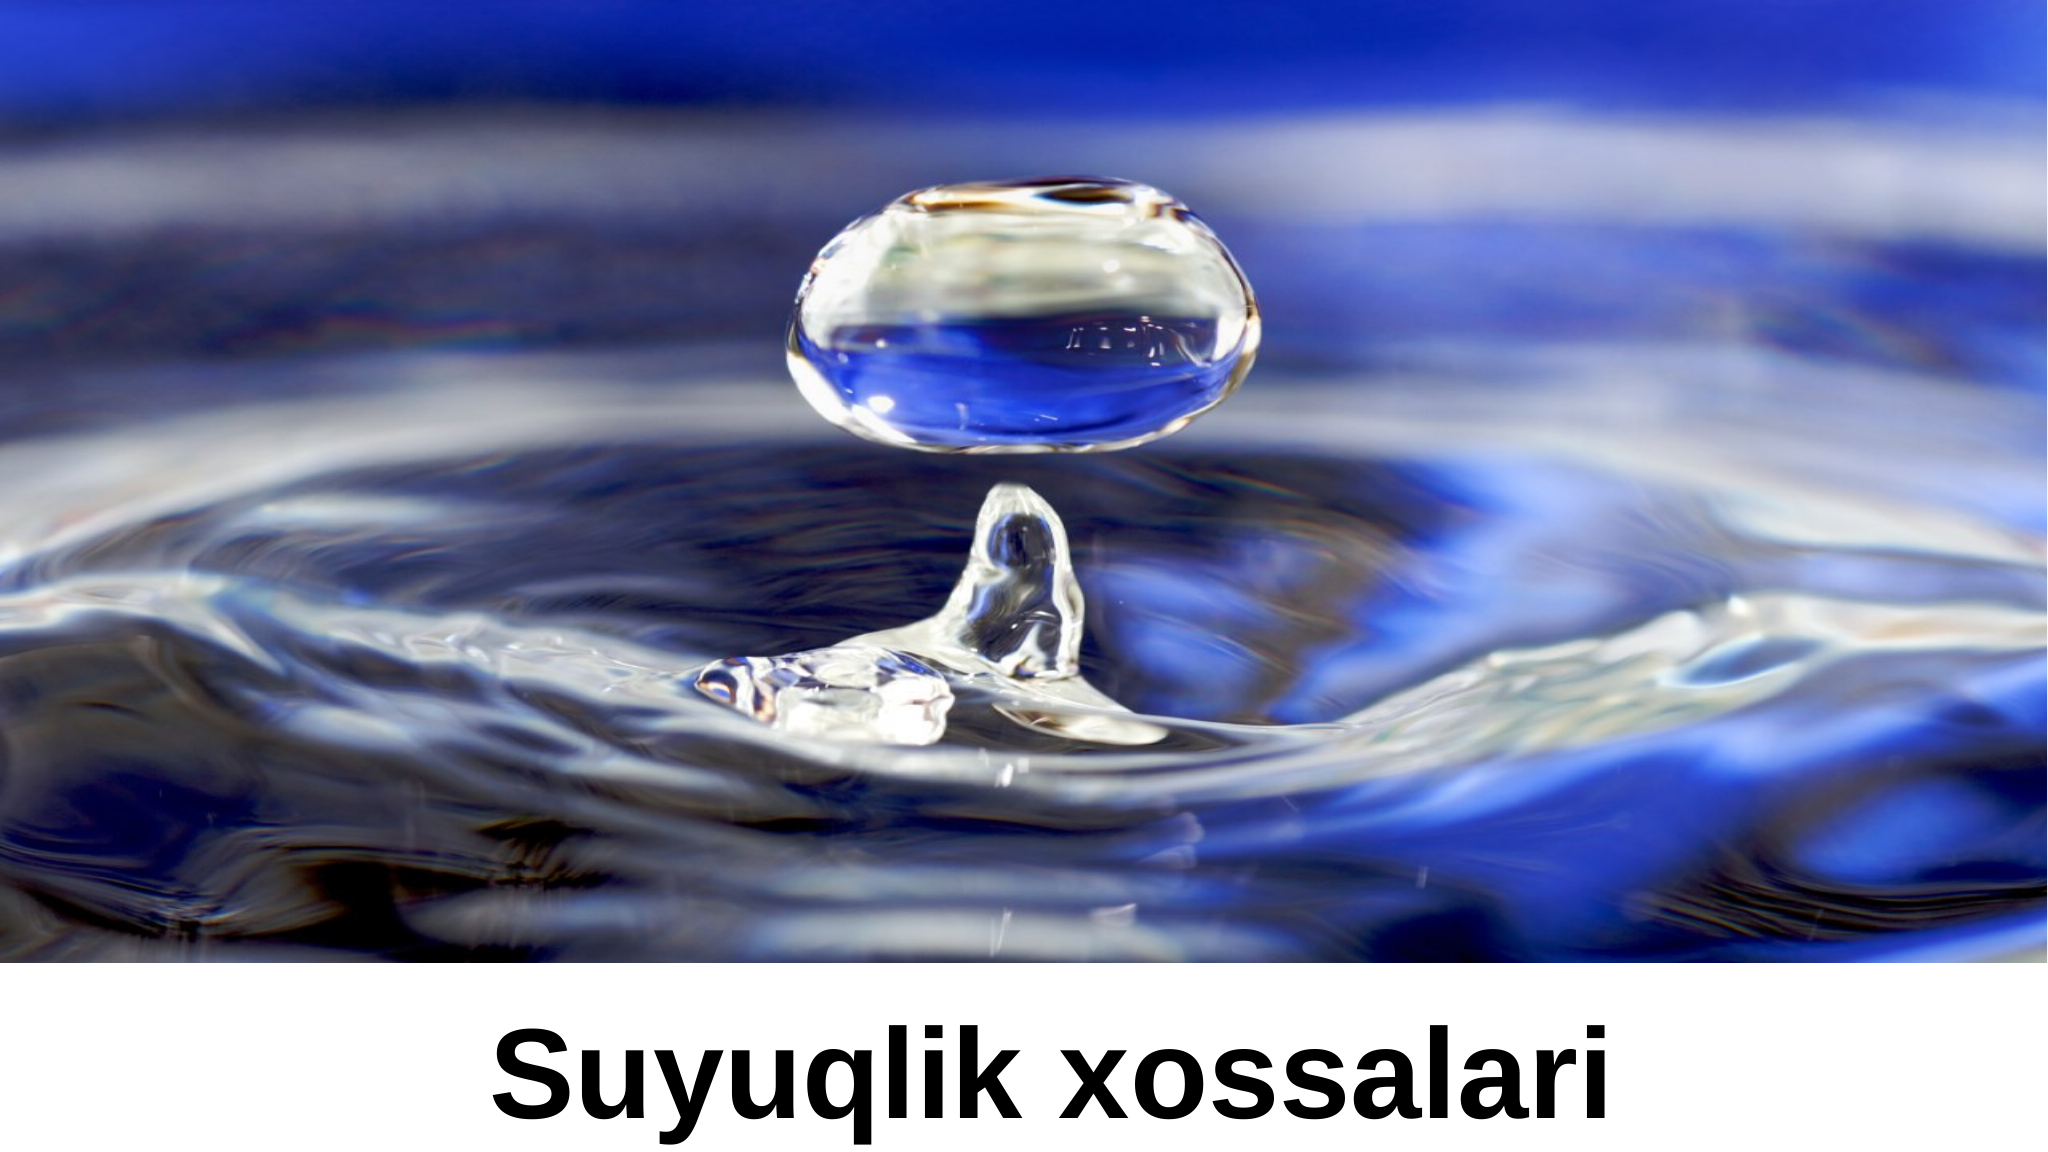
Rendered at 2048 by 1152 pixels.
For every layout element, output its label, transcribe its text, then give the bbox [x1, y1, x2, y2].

picture [0, 0, 2048, 963]
title Suyuqlik xossalari [140, 963, 1965, 1152]
